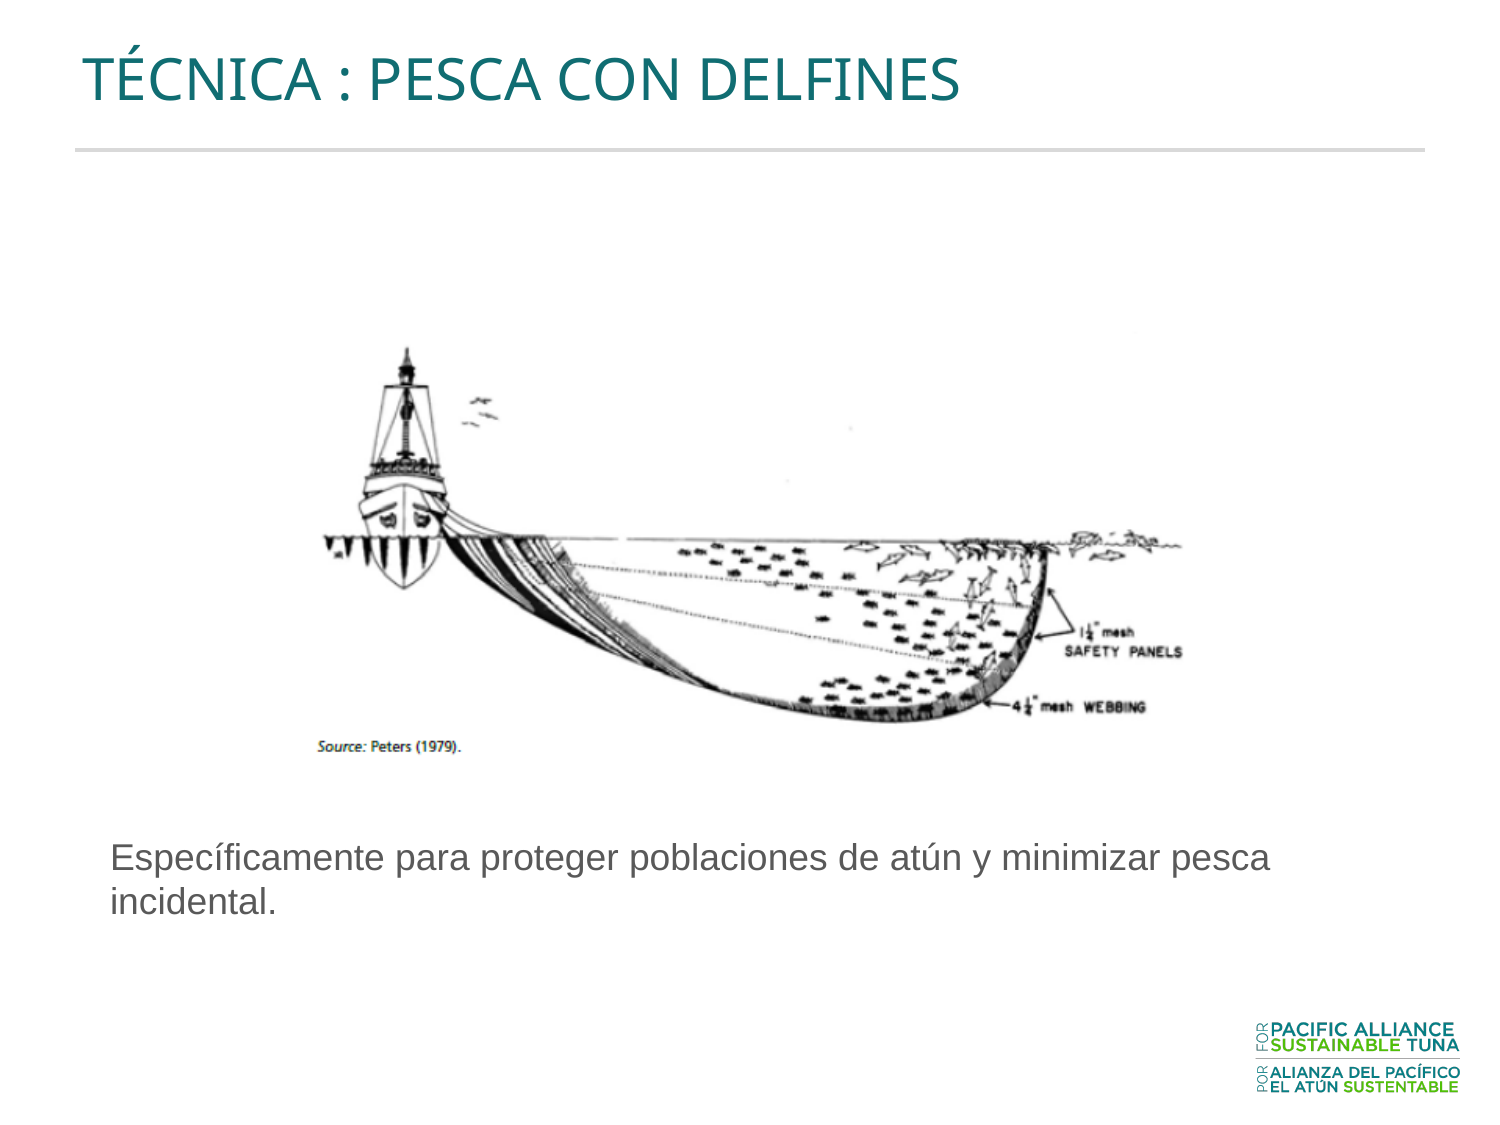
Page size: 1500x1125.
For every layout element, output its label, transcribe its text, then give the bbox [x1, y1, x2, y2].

text_box Específicamente para proteger poblaciones de atún y minimizar pesca incidental. [95, 825, 1446, 930]
picture [1247, 1012, 1475, 1107]
picture [309, 322, 1191, 763]
title TÉCNICA : PESCA CON DELFINES [74, 24, 1426, 131]
